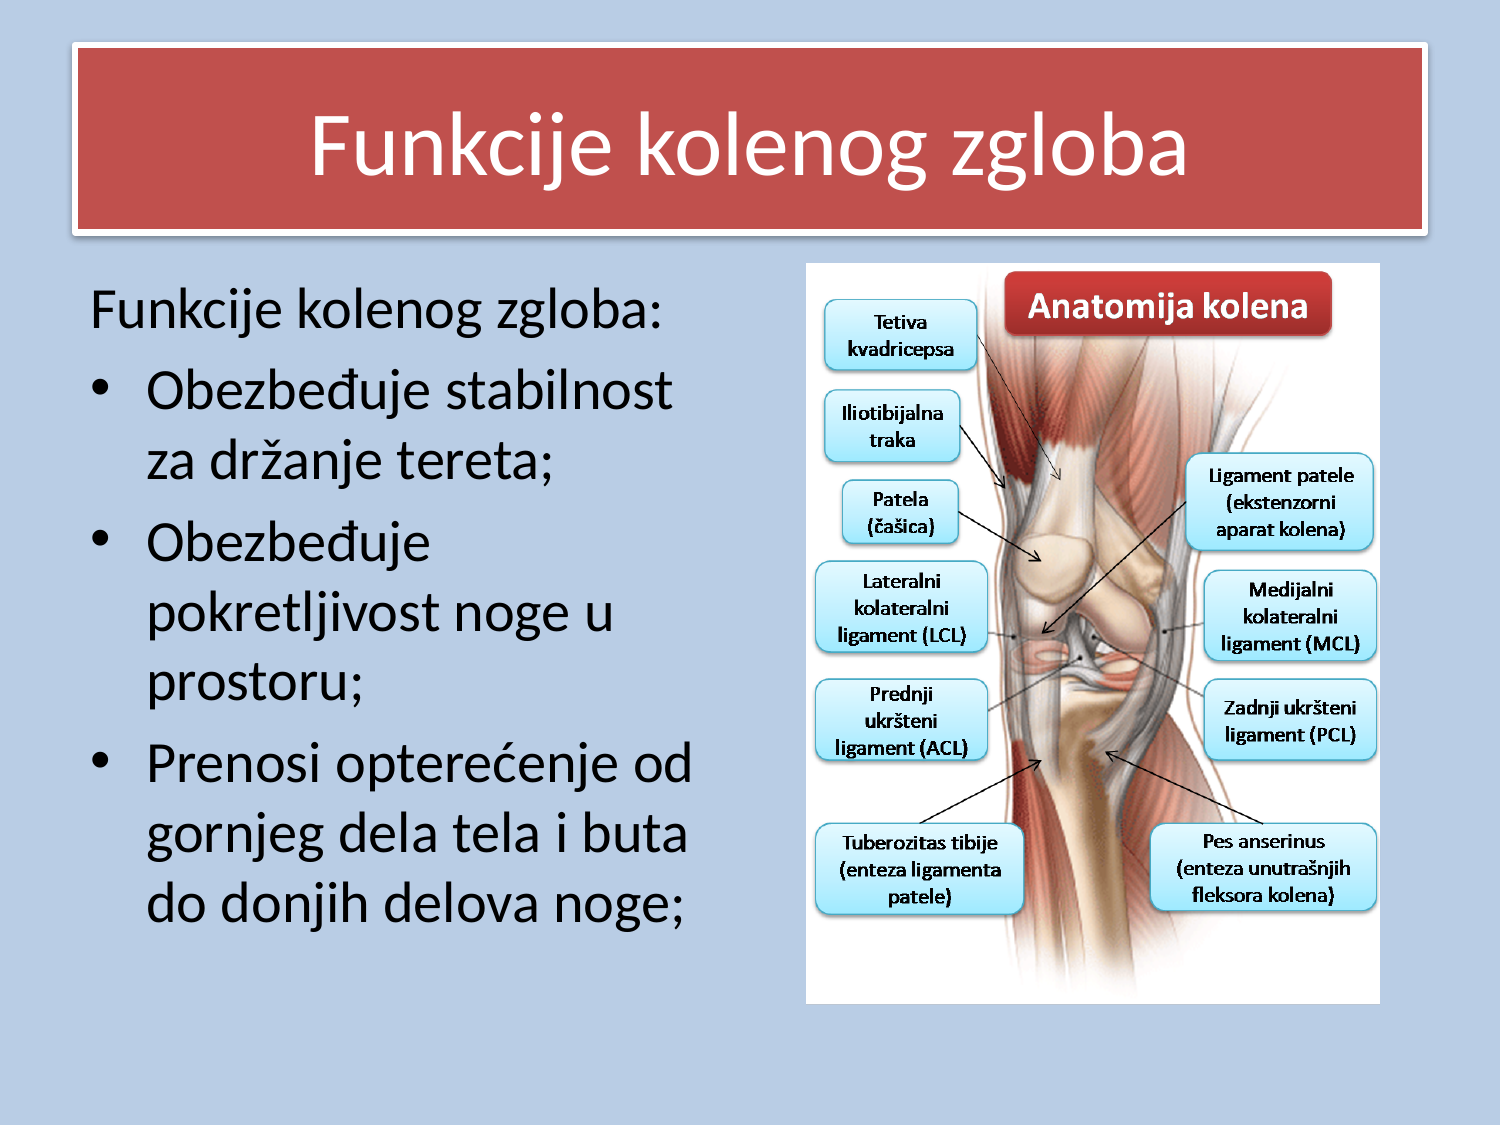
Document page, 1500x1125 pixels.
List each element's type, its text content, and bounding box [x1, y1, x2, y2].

title Funkcije kolenog zgloba [72, 42, 1428, 236]
list Funkcije kolenog zgloba: Obezbeđuje stabilnost za držanje tereta; Obezbeđuje pokretljivost noge u prostoru; Prenosi opterećenje od gornjeg dela tela i buta do donjih delova noge; [75, 262, 738, 1005]
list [804, 262, 1383, 1006]
